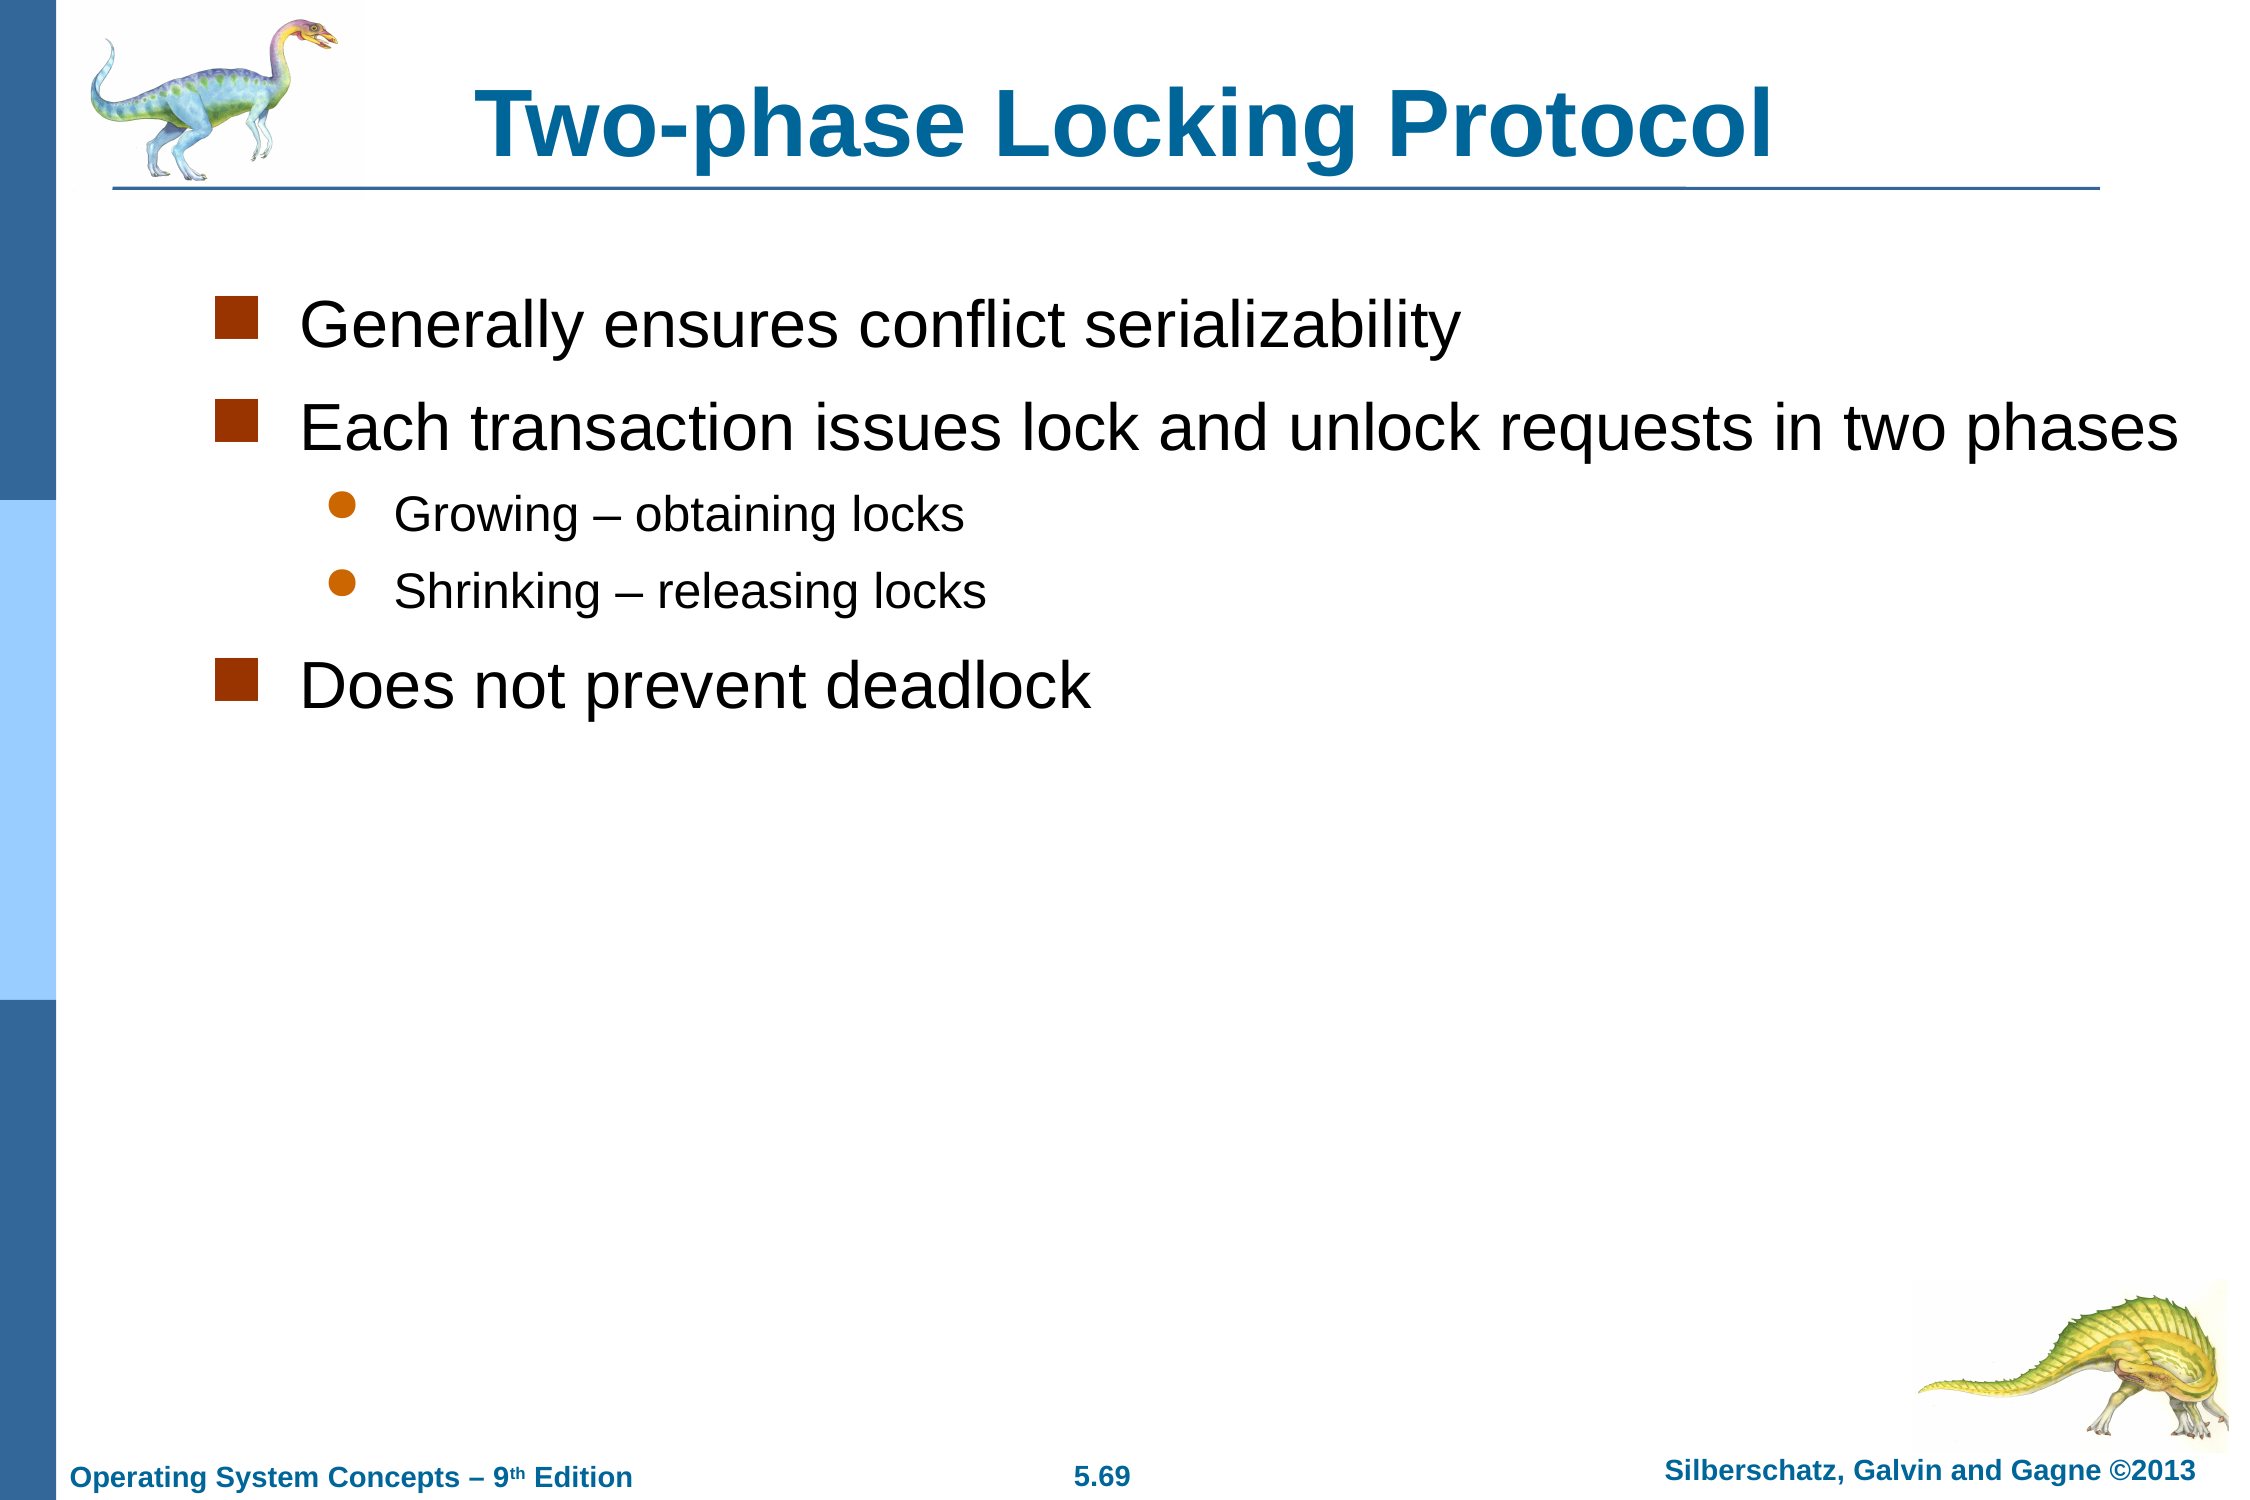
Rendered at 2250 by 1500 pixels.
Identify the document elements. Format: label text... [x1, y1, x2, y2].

list Generally ensures conflict serializability Each transaction issues lock and unlock requests in two phases Growing – obtaining locks Shrinking – releasing locks Does not prevent deadlock [198, 269, 2224, 1261]
picture [1913, 1279, 2229, 1453]
title Two-phase Locking Protocol [112, 60, 2138, 187]
picture [70, 0, 365, 199]
